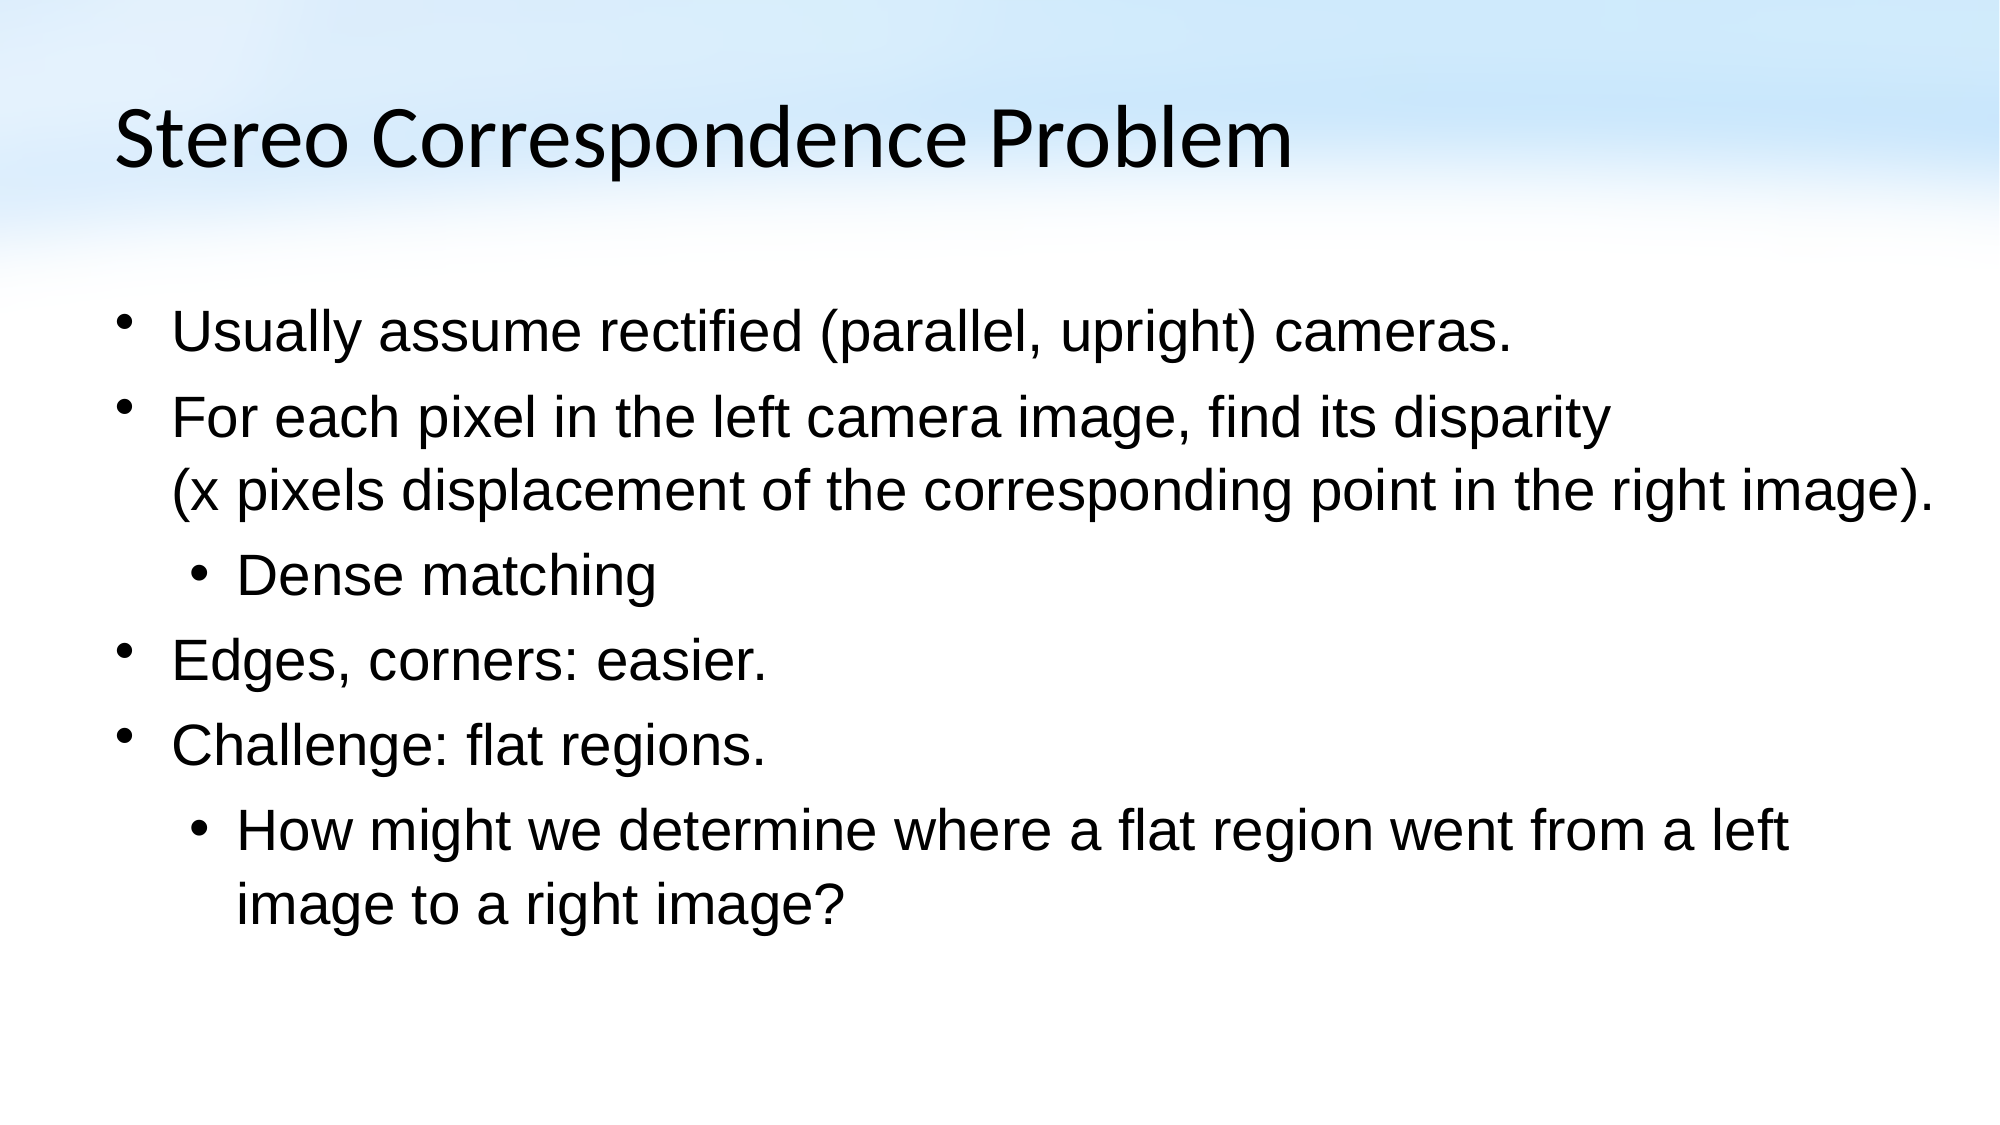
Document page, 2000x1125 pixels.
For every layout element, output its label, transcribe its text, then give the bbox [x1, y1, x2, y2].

picture [0, 0, 2000, 1125]
title Stereo Correspondence Problem [99, 37, 1963, 226]
list Usually assume rectified (parallel, upright) cameras. For each pixel in the left camera image, find its disparity (x pixels displacement of the corresponding point in the right image). Dense matching Edges, corners: easier. Challenge: flat regions. How might we determine where a flat region went from a left image to a right image? [99, 282, 1981, 1026]
